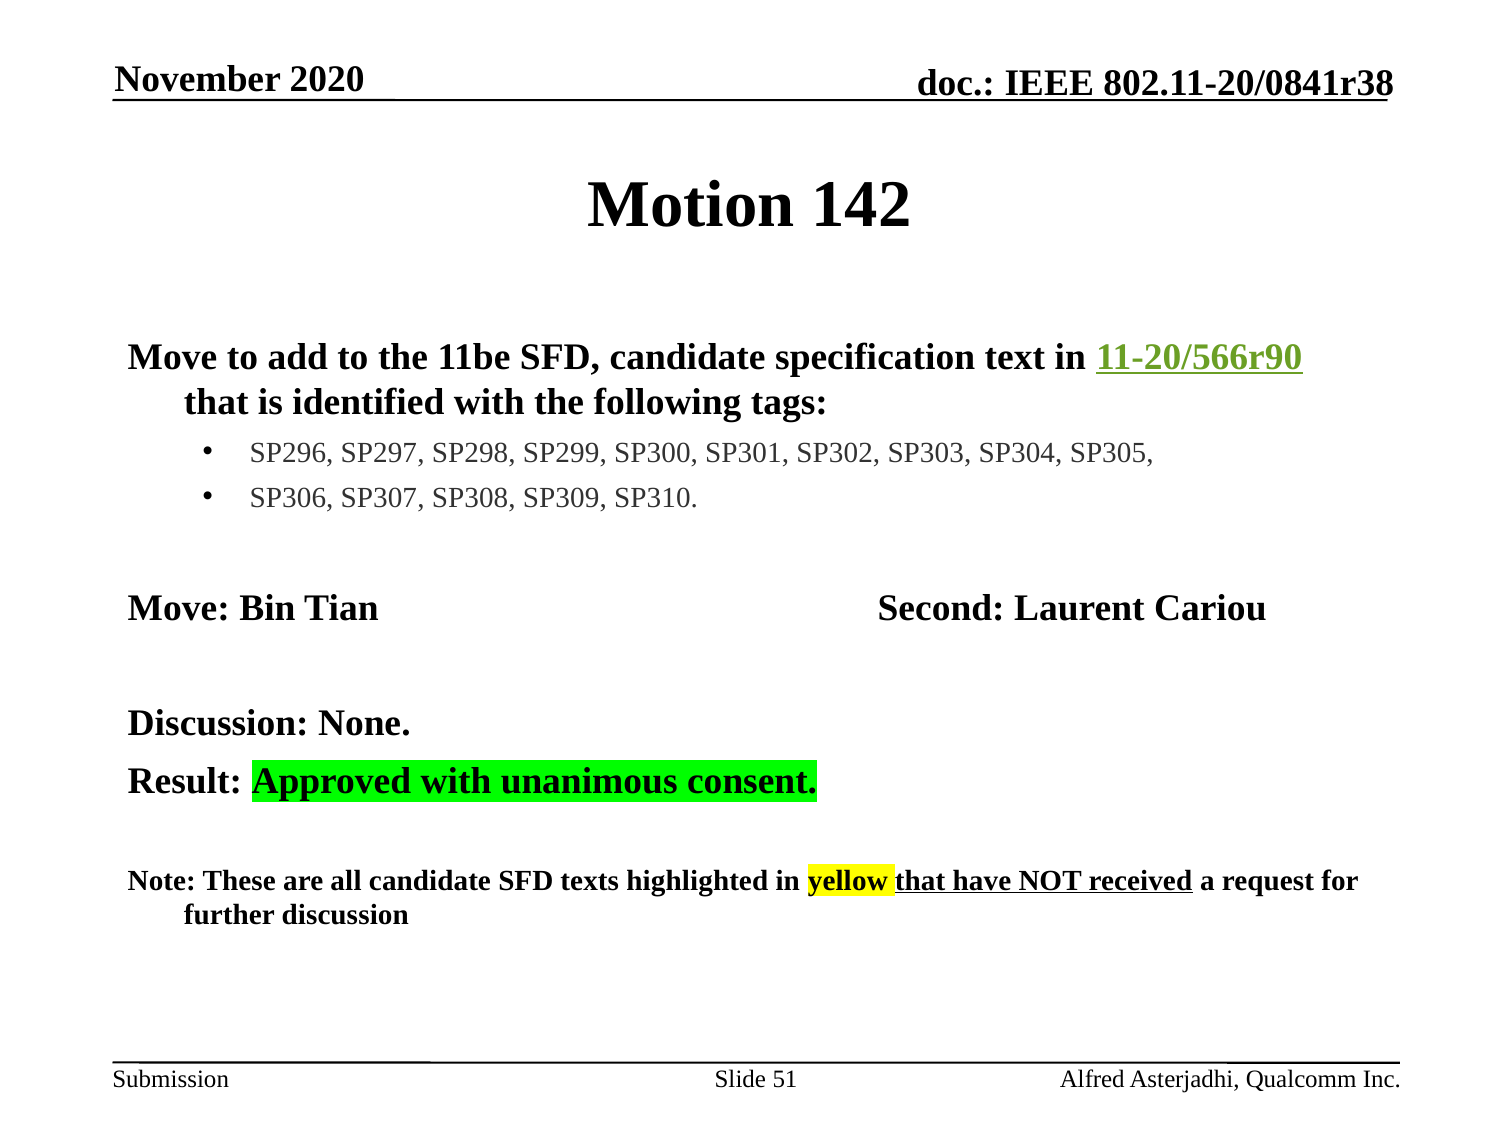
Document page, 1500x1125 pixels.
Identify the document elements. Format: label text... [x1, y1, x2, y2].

footer Alfred Asterjadhi, Qualcomm Inc. [878, 1061, 1402, 1093]
title Motion 142 [112, 112, 1388, 288]
slide_number Slide 51 [712, 1061, 800, 1123]
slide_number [114, 54, 423, 100]
list Move to add to the 11be SFD, candidate specification text in 11-20/566r90 that is identified with the following tags: SP296, SP297, SP298, SP299, SP300, SP301, SP302, SP303, SP304, SP305, SP306, SP307, SP308, SP309, SP310. Move: Bin Tian Second: Laurent Cariou Discussion: None. Result: Approved with unanimous consent. Note: These are all candidate SFD texts highlighted in yellow that have NOT received a request for further discussion [112, 324, 1388, 1000]
